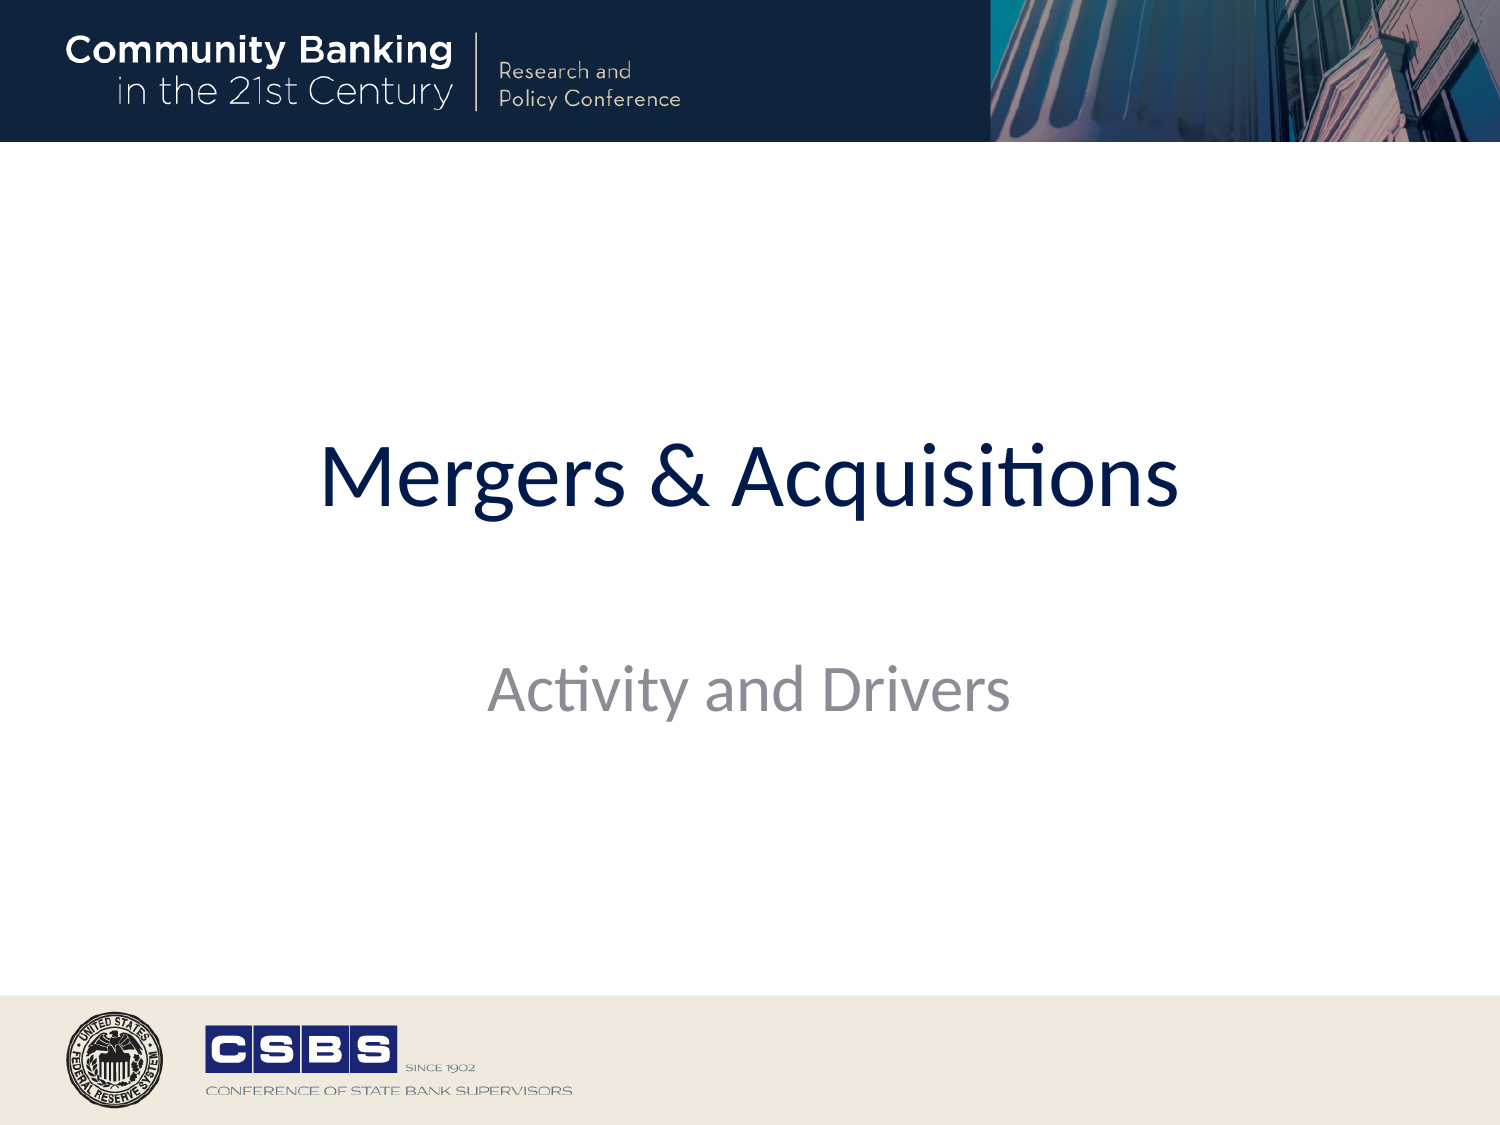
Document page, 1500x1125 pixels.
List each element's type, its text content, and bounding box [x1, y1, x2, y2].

subtitle Activity and Drivers [225, 637, 1275, 925]
picture [0, 0, 1500, 1125]
title Mergers & Acquisitions [112, 349, 1388, 591]
